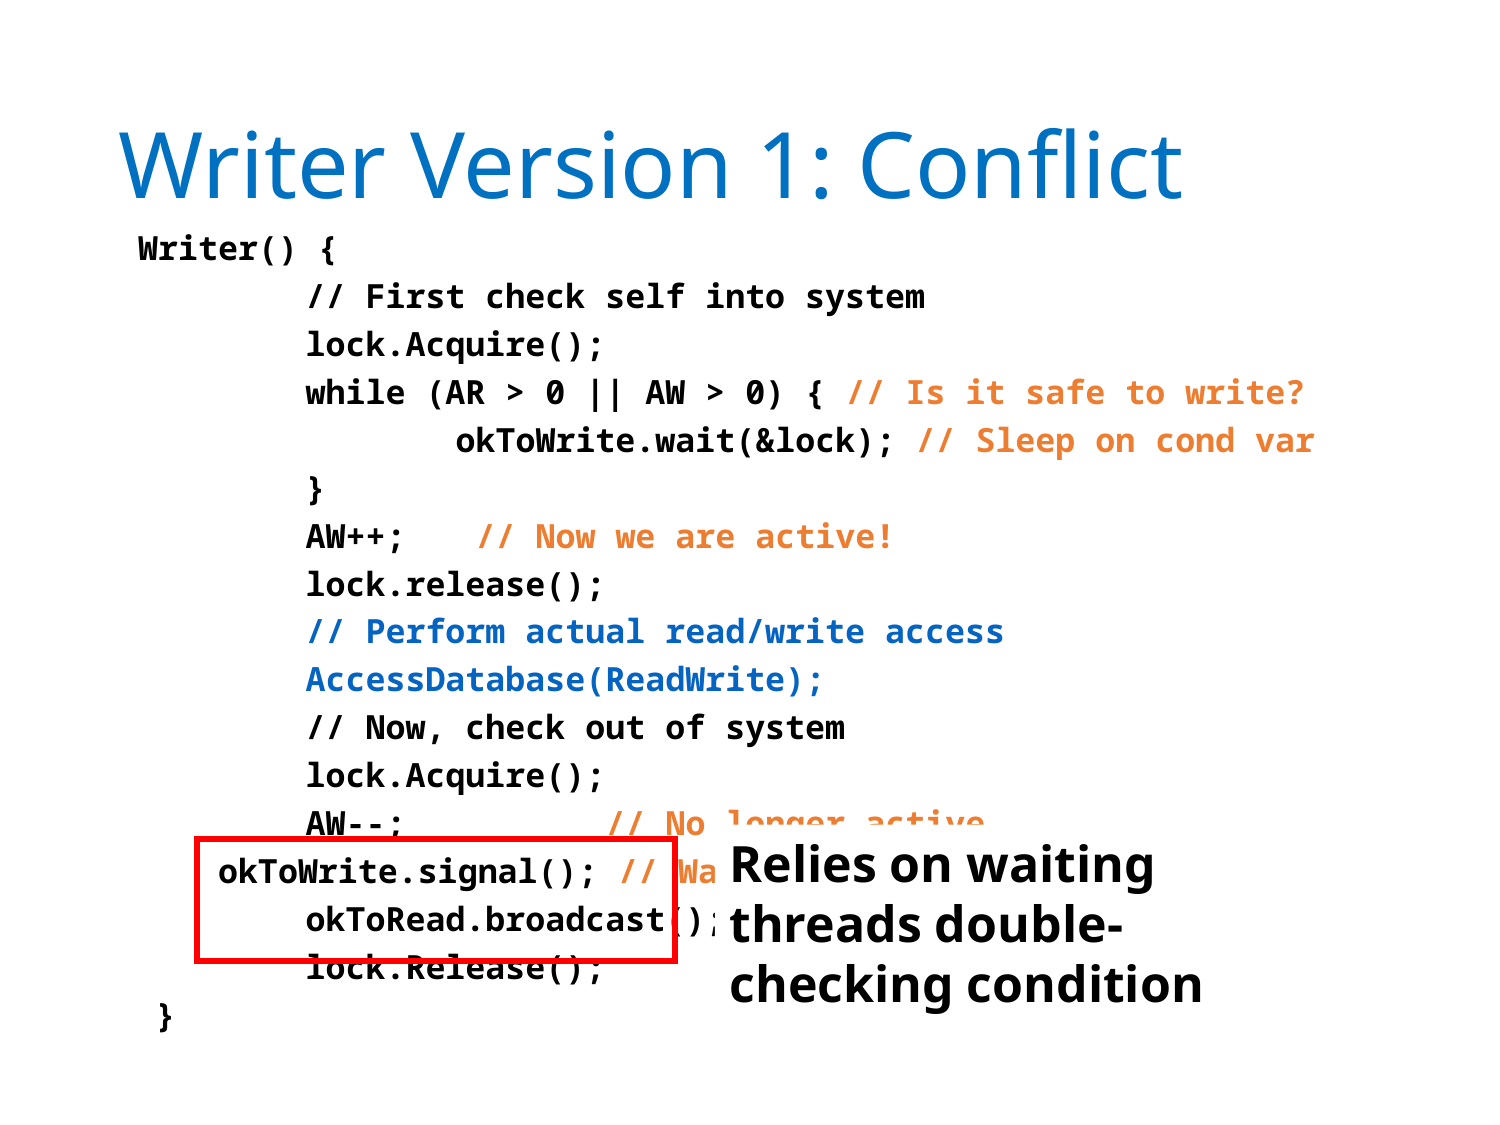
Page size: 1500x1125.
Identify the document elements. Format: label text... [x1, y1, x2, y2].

list Writer() { // First check self into system lock.Acquire(); while (AR > 0 || AW > 0) { // Is it safe to write? okToWrite.wait(&lock); // Sleep on cond var } AW++; // Now we are active! lock.release(); // Perform actual read/write access AccessDatabase(ReadWrite); // Now, check out of system lock.Acquire(); AW--; // No longer active okToWrite.signal(); // Wake up one writer okToRead.broadcast(); // Wake up all readers lock.Release(); } [103, 212, 1397, 1066]
text_box [196, 838, 676, 962]
title Writer Version 1: Conflict [103, 59, 1397, 212]
text_box Relies on waiting threads double-checking condition [714, 824, 1357, 1020]
